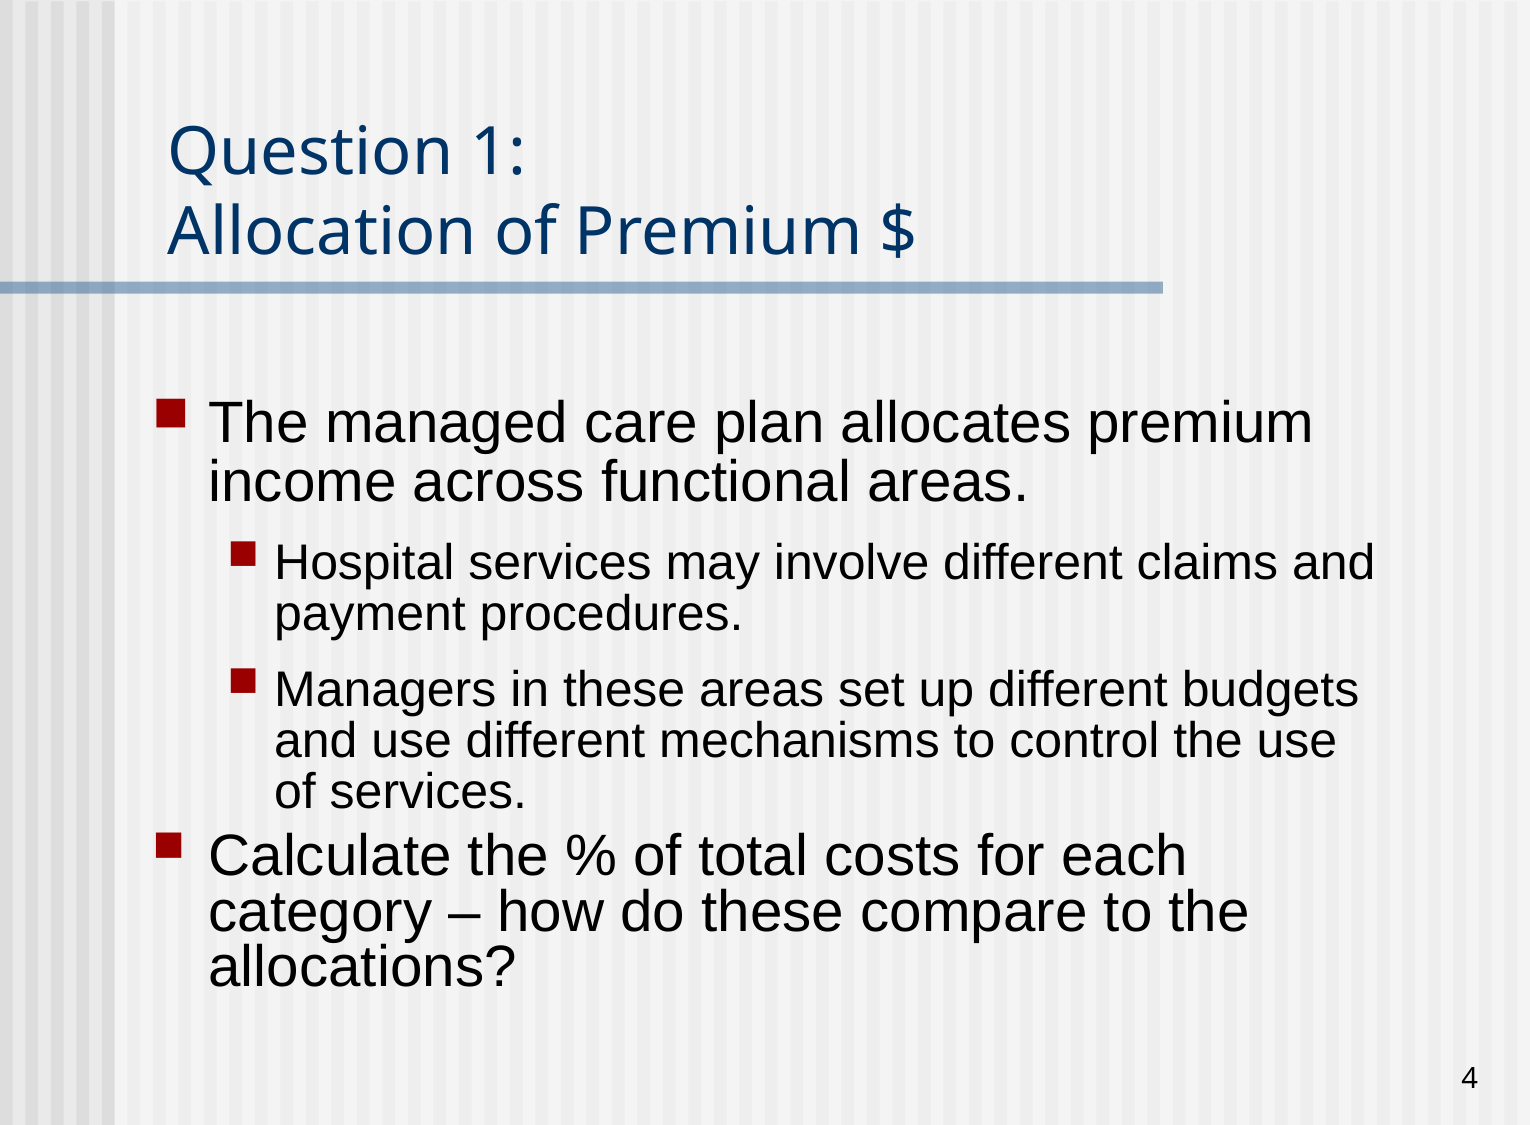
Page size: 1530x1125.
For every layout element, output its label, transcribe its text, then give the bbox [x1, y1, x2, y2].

title Question 1: Allocation of Premium $ [152, 125, 1443, 250]
list The managed care plan allocates premium income across functional areas. Hospital services may involve different claims and payment procedures. Managers in these areas set up different budgets and use different mechanisms to control the use of services. Calculate the % of total costs for each category – how do these compare to the allocations? [137, 387, 1407, 1125]
slide_number 4 [1407, 1031, 1494, 1107]
